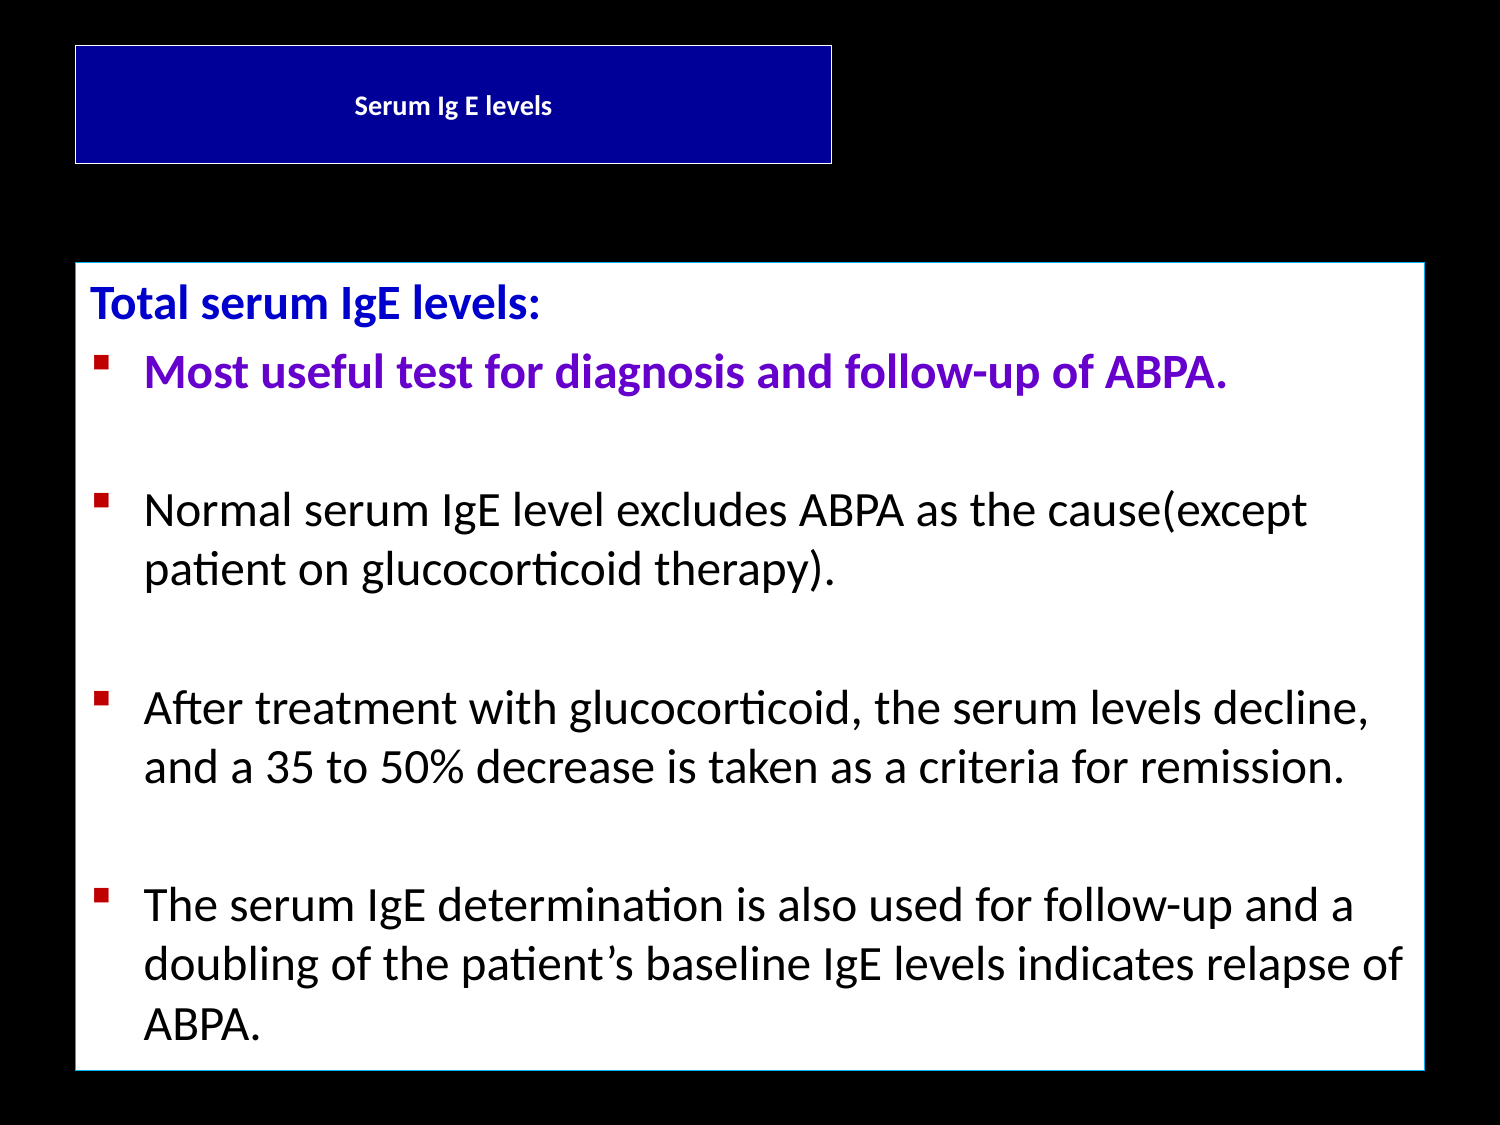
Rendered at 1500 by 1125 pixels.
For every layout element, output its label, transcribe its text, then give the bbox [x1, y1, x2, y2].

list Total serum IgE levels: Most useful test for diagnosis and follow-up of ABPA. Normal serum IgE level excludes ABPA as the cause(except patient on glucocorticoid therapy). After treatment with glucocorticoid, the serum levels decline, and a 35 to 50% decrease is taken as a criteria for remission. The serum IgE determination is also used for follow-up and a doubling of the patient’s baseline IgE levels indicates relapse of ABPA. [75, 262, 1425, 1071]
title Serum Ig E levels [75, 45, 832, 164]
